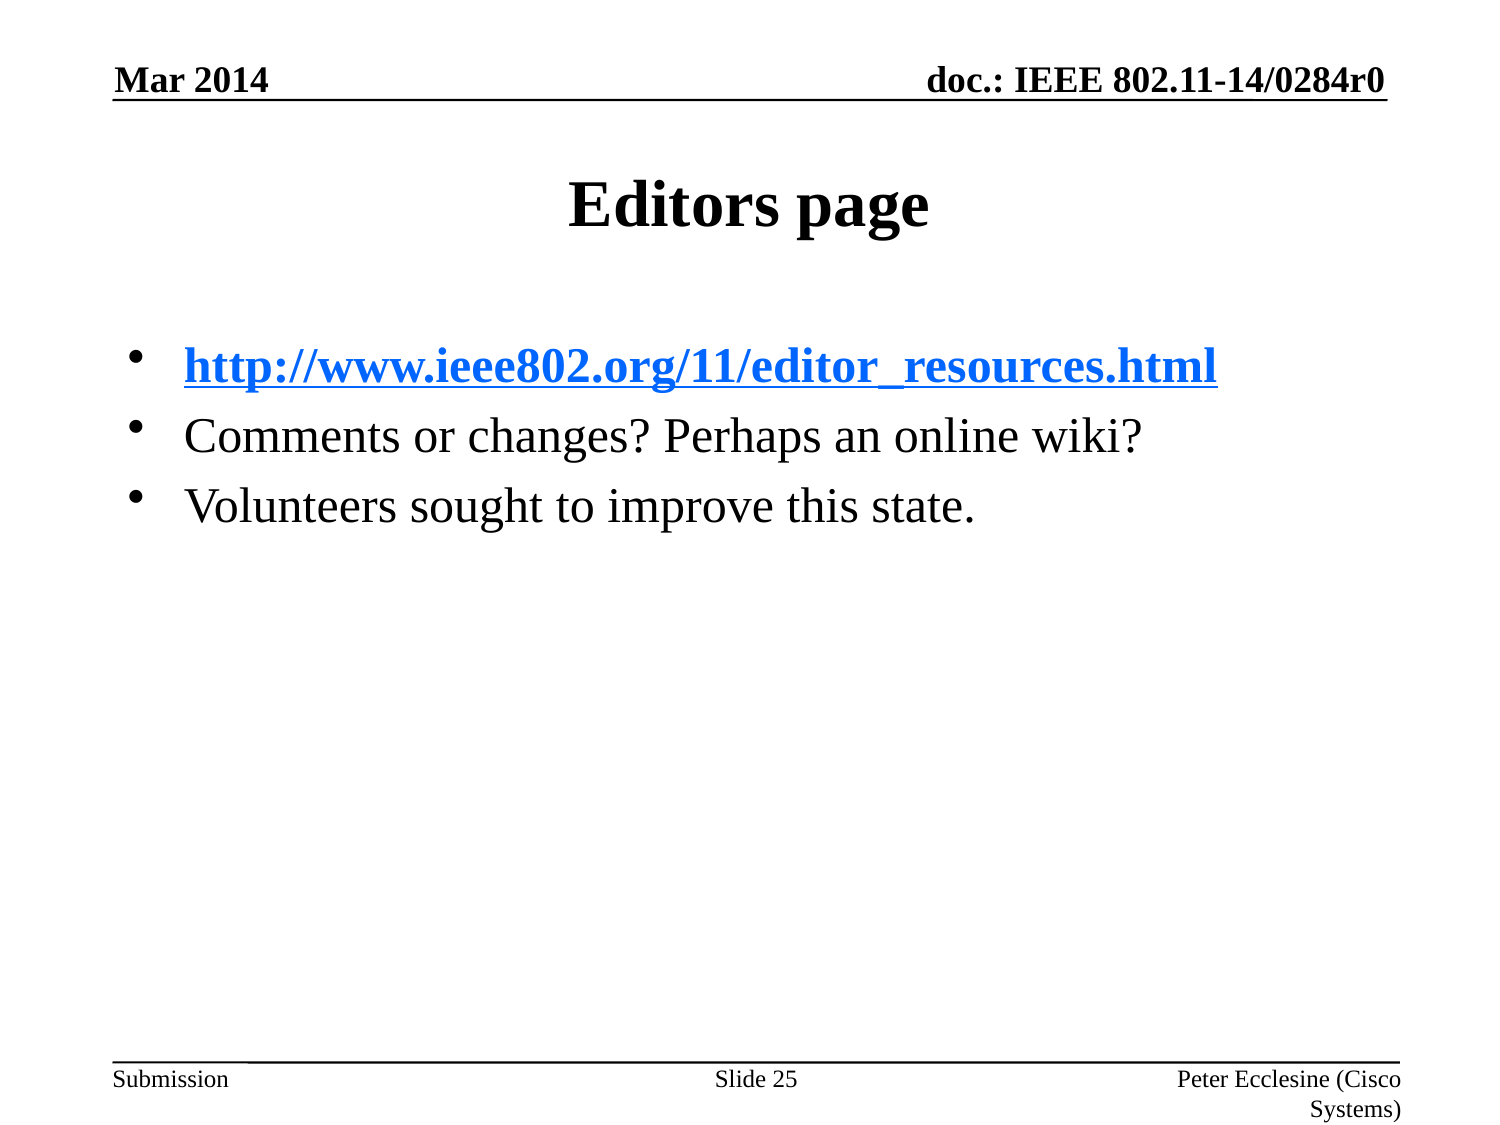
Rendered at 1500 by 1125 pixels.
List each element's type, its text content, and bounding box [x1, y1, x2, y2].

list http://www.ieee802.org/11/editor_resources.html Comments or changes? Perhaps an online wiki? Volunteers sought to improve this state. [112, 324, 1388, 1001]
slide_number Slide 25 [712, 1061, 800, 1093]
footer Peter Ecclesine (Cisco Systems) [1164, 1061, 1402, 1093]
title Editors page [112, 112, 1388, 288]
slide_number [114, 54, 271, 101]
